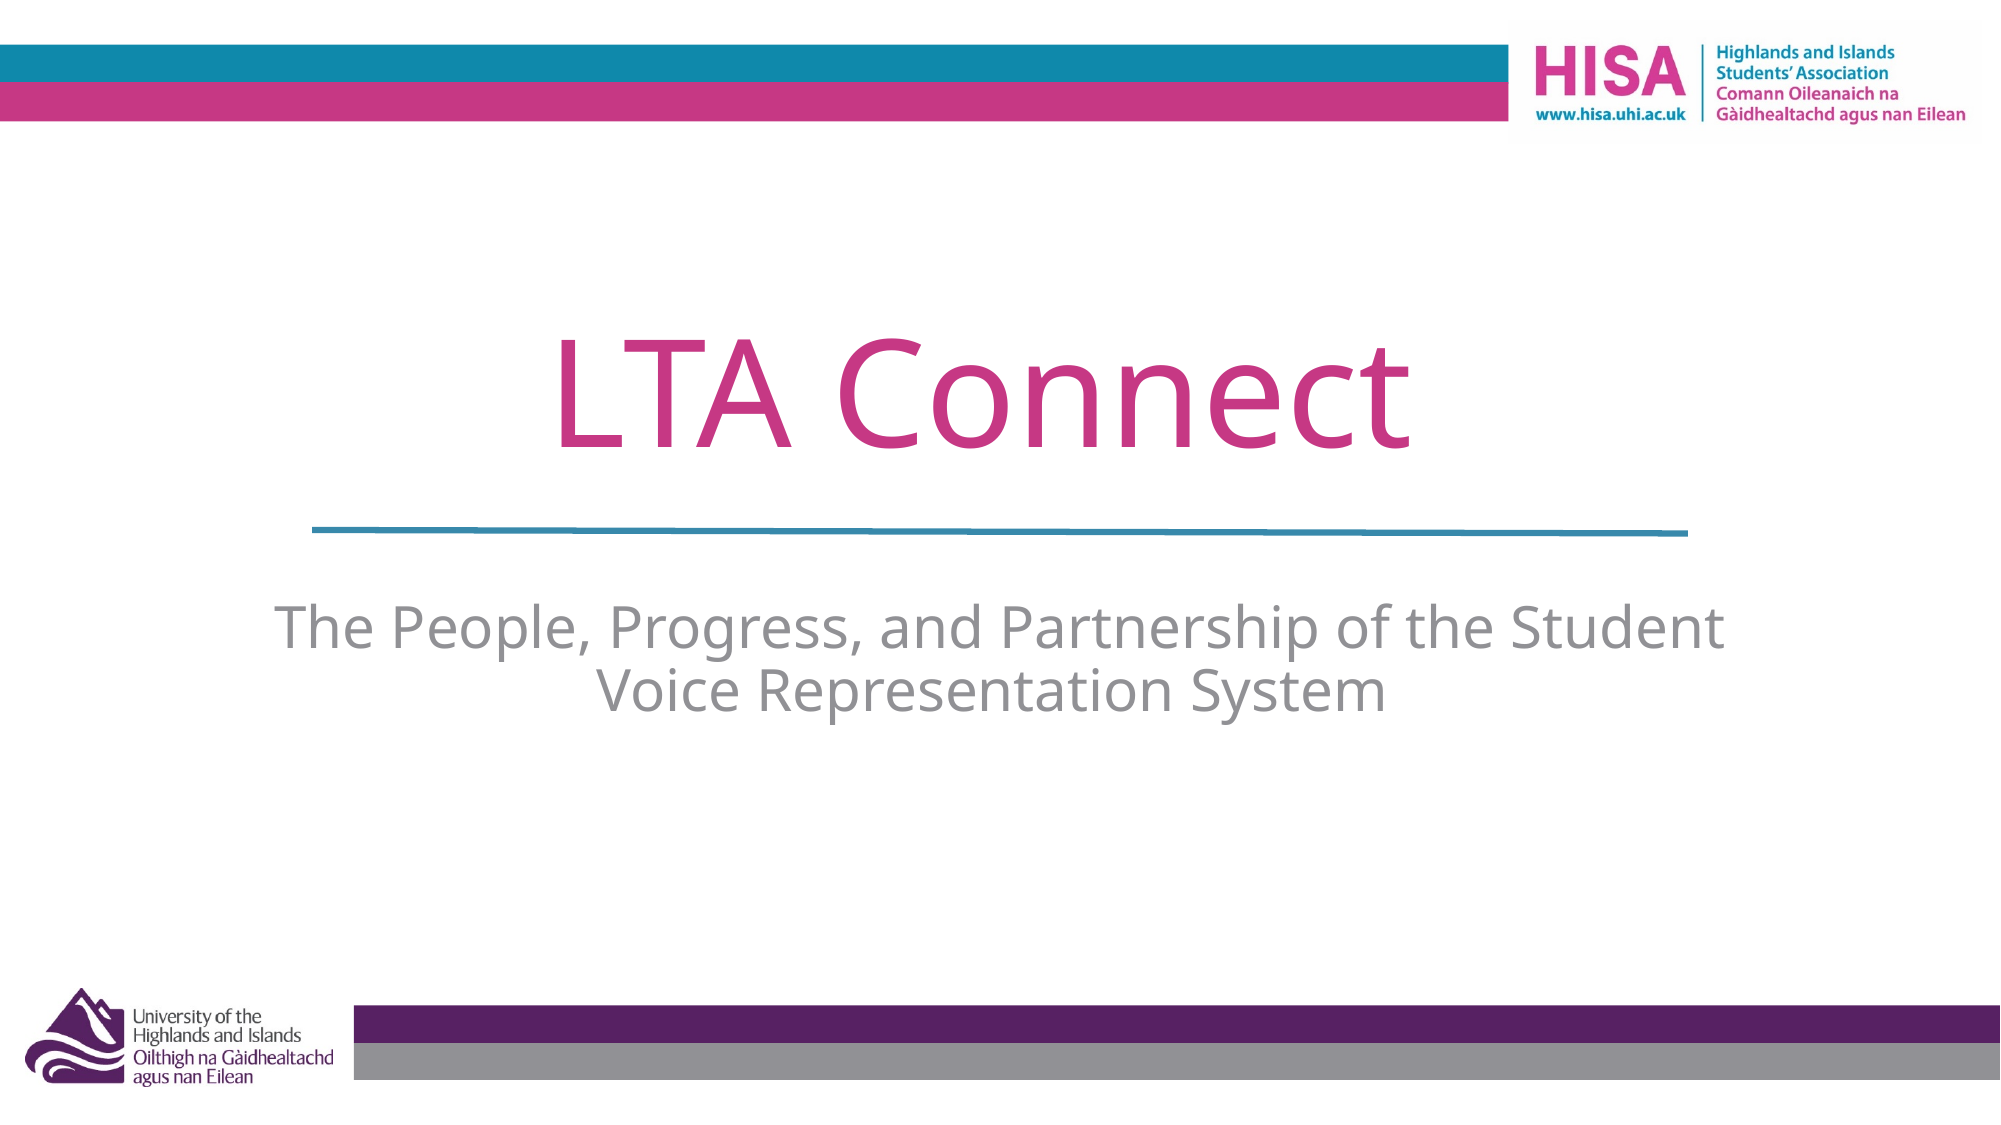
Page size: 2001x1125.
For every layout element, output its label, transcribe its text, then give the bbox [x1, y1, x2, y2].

title LTA Connect [249, 303, 1750, 488]
subtitle The People, Progress, and Partnership of the Student Voice Representation System [249, 590, 1750, 744]
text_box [312, 529, 1688, 534]
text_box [0, 20, 1982, 144]
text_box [25, 988, 2000, 1087]
